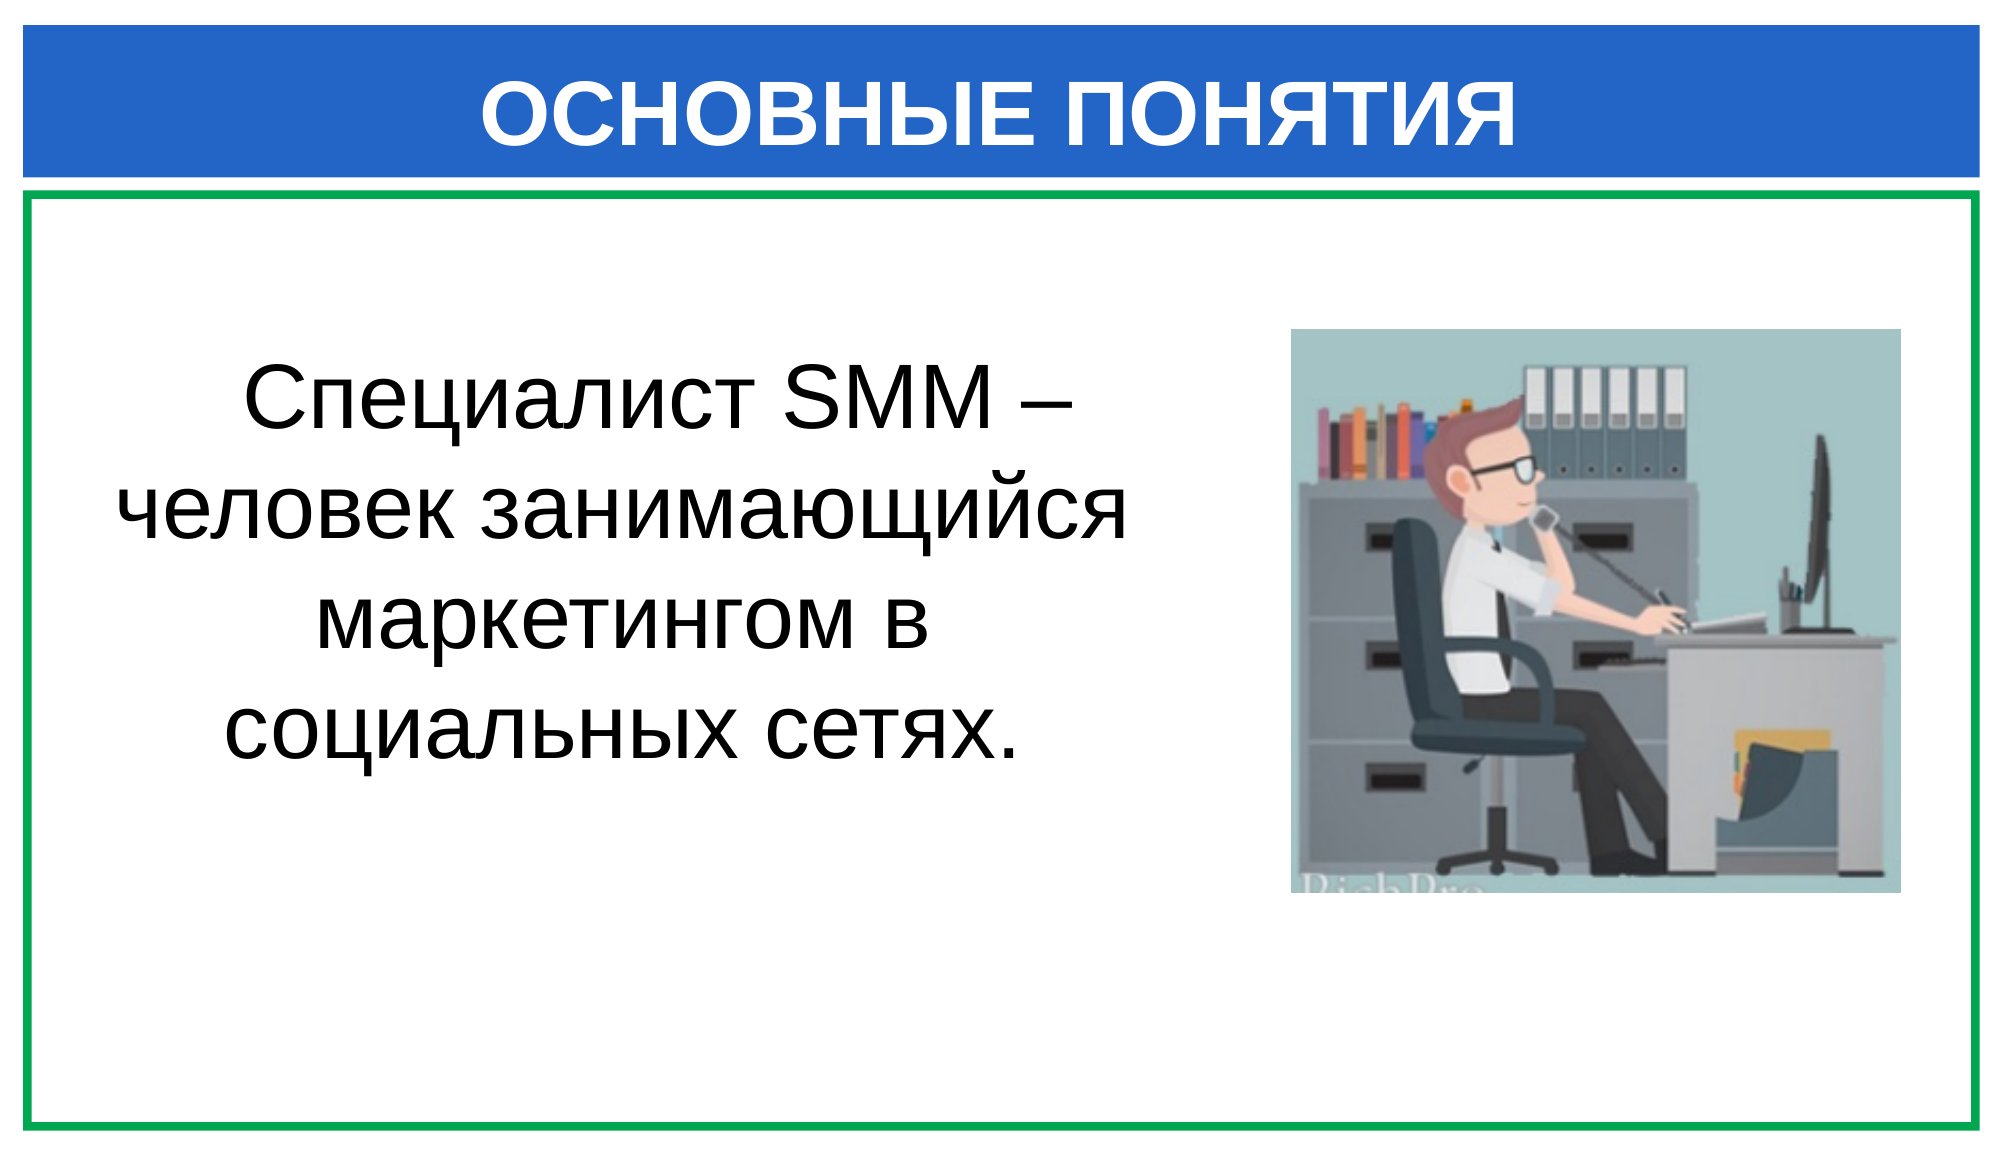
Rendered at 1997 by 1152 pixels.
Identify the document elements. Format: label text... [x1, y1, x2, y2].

picture [1290, 329, 1901, 893]
text_box Специалист SMM – человек занимающийся маркетингом в социальных сетях. [60, 329, 1186, 785]
text_box ОСНОВНЫЕ ПОНЯТИЯ [37, 48, 1959, 165]
